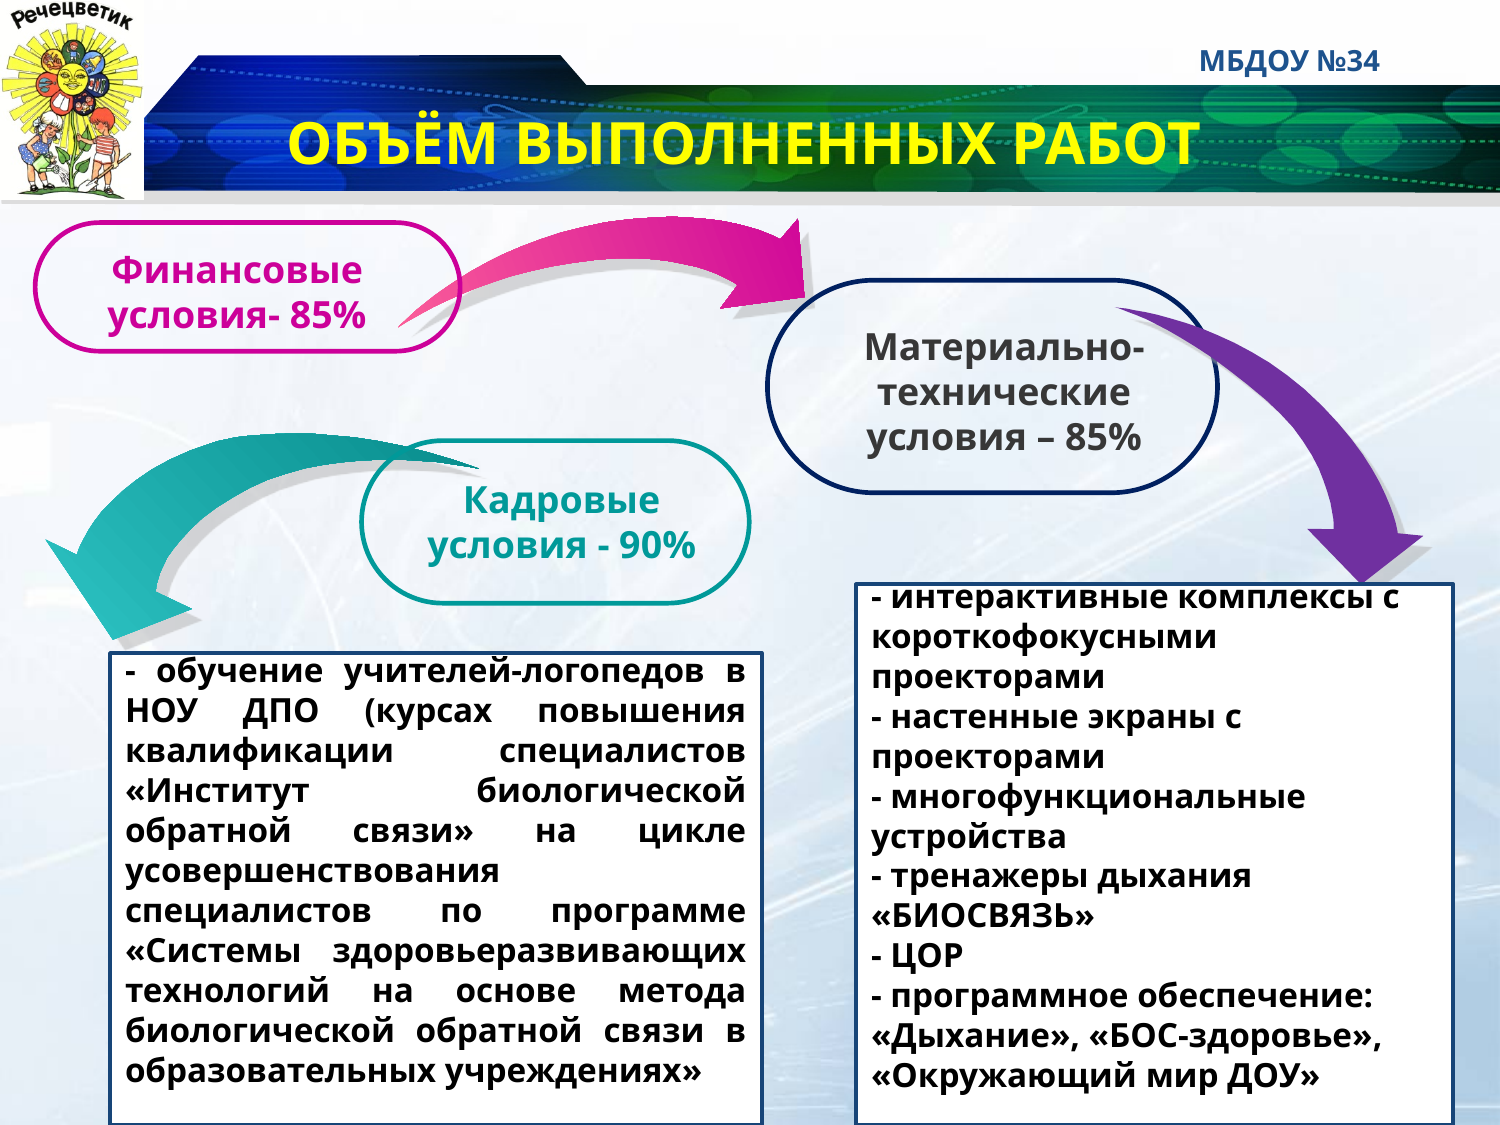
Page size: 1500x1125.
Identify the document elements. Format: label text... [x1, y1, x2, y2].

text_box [63, 387, 750, 635]
slide_number МБДОУ №34 [1183, 34, 1454, 88]
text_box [767, 279, 1424, 585]
text_box [466, 216, 803, 309]
title ОБЪЁМ ВЫПОЛНЕННЫХ РАБОТ [148, 94, 1388, 188]
text_box - интерактивные комплексы с короткофокусными проекторами - настенные экраны с проекторами - многофункциональные устройства - тренажеры дыхания «БИОСВЯЗЬ» - ЦОР - программное обеспечение: «Дыхание», «БОС-здоровье», «Окружающий мир ДОУ» [854, 582, 1455, 1125]
text_box - обучение учителей-логопедов в НОУ ДПО (курсах повышения квалификации специалистов «Институт биологической обратной связи» на цикле усовершенствования специалистов по программе «Системы здоровьеразвивающих технологий на основе метода биологической обратной связи в образовательных учреждениях» [108, 651, 764, 1125]
picture [0, 0, 1500, 1125]
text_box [34, 222, 461, 352]
